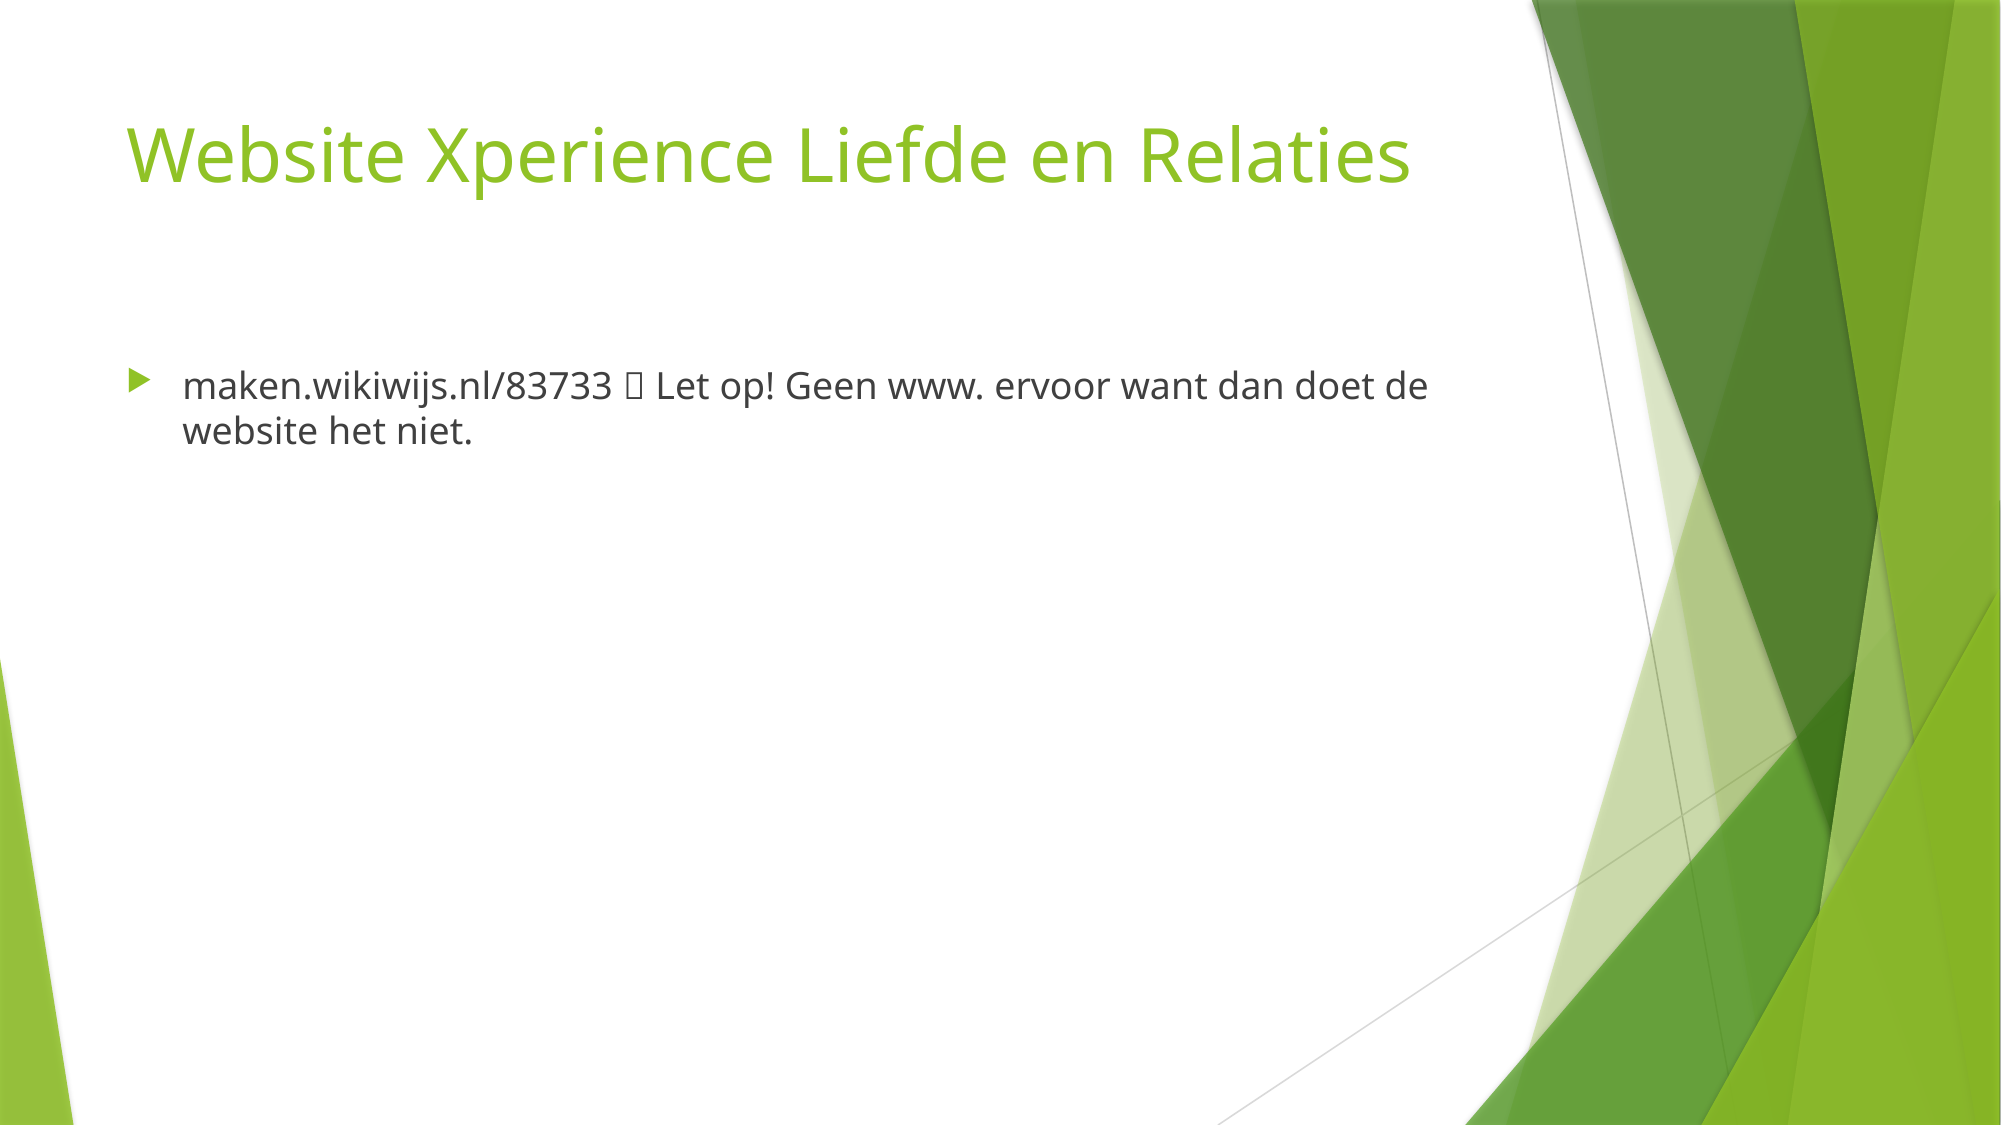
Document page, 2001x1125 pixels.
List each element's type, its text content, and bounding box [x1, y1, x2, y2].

title Website Xperience Liefde en Relaties [111, 99, 1522, 317]
list maken.wikiwijs.nl/83733  Let op! Geen www. ervoor want dan doet de website het niet. [111, 354, 1522, 992]
